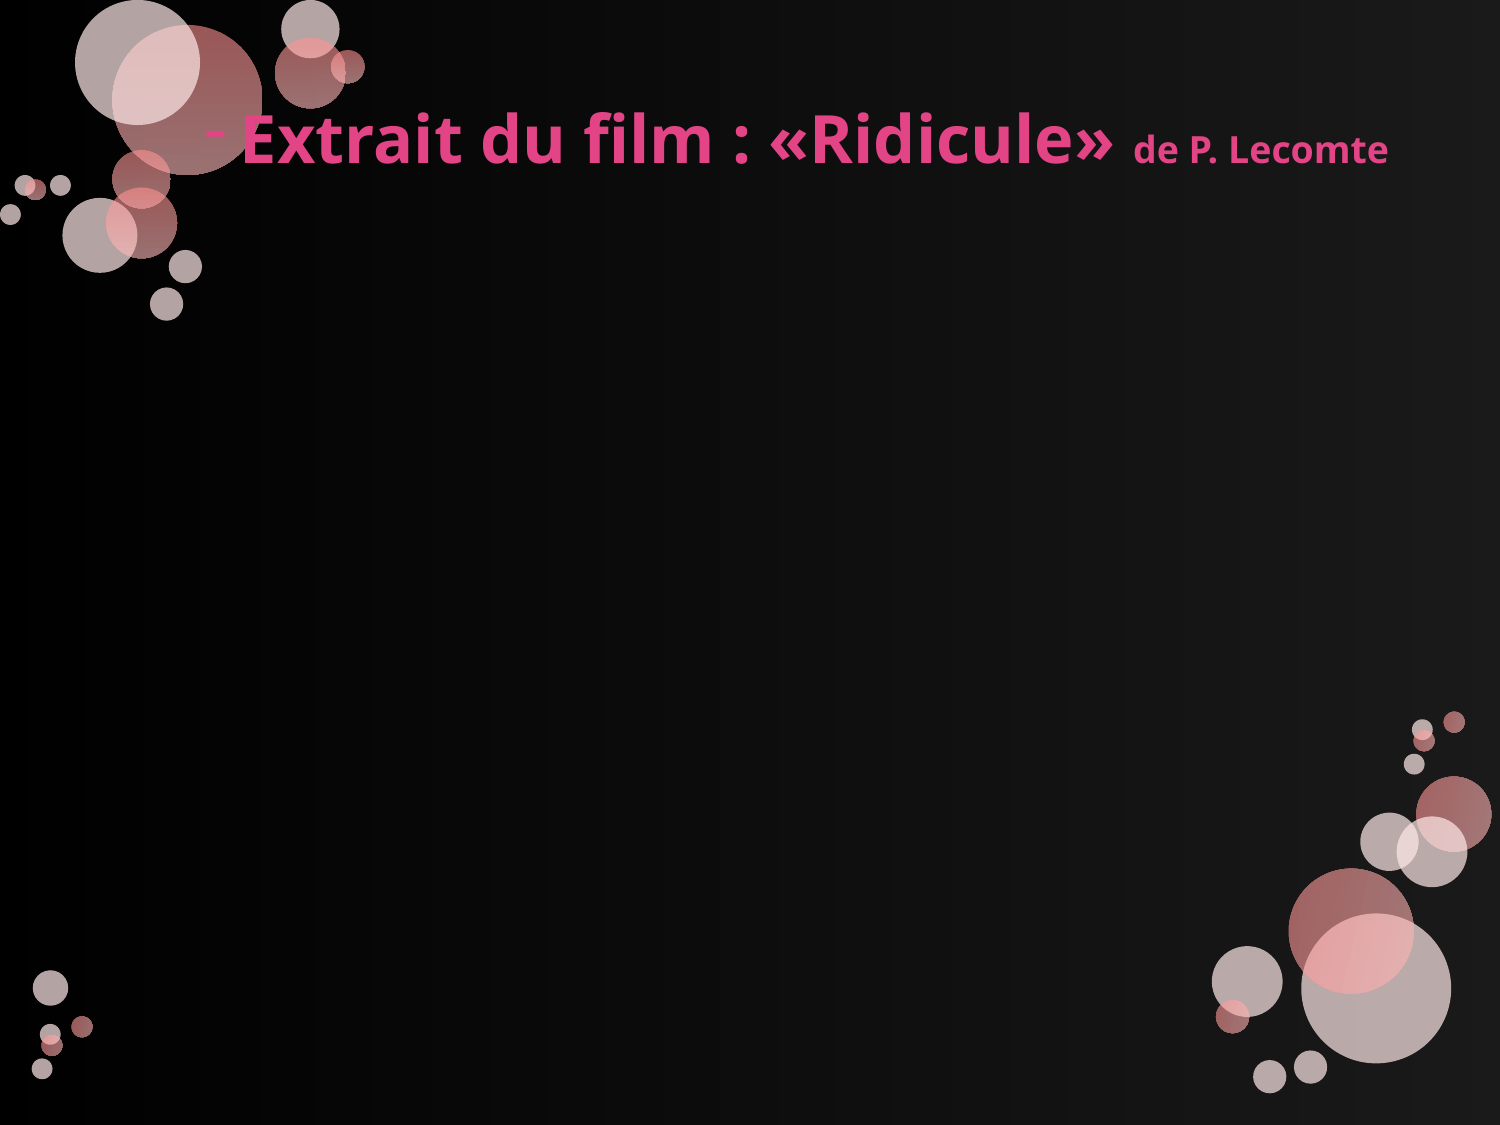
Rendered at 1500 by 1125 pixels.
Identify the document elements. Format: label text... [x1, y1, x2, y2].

text_box Extrait du film : «Ridicule» de P. Lecomte [0, 89, 1500, 185]
